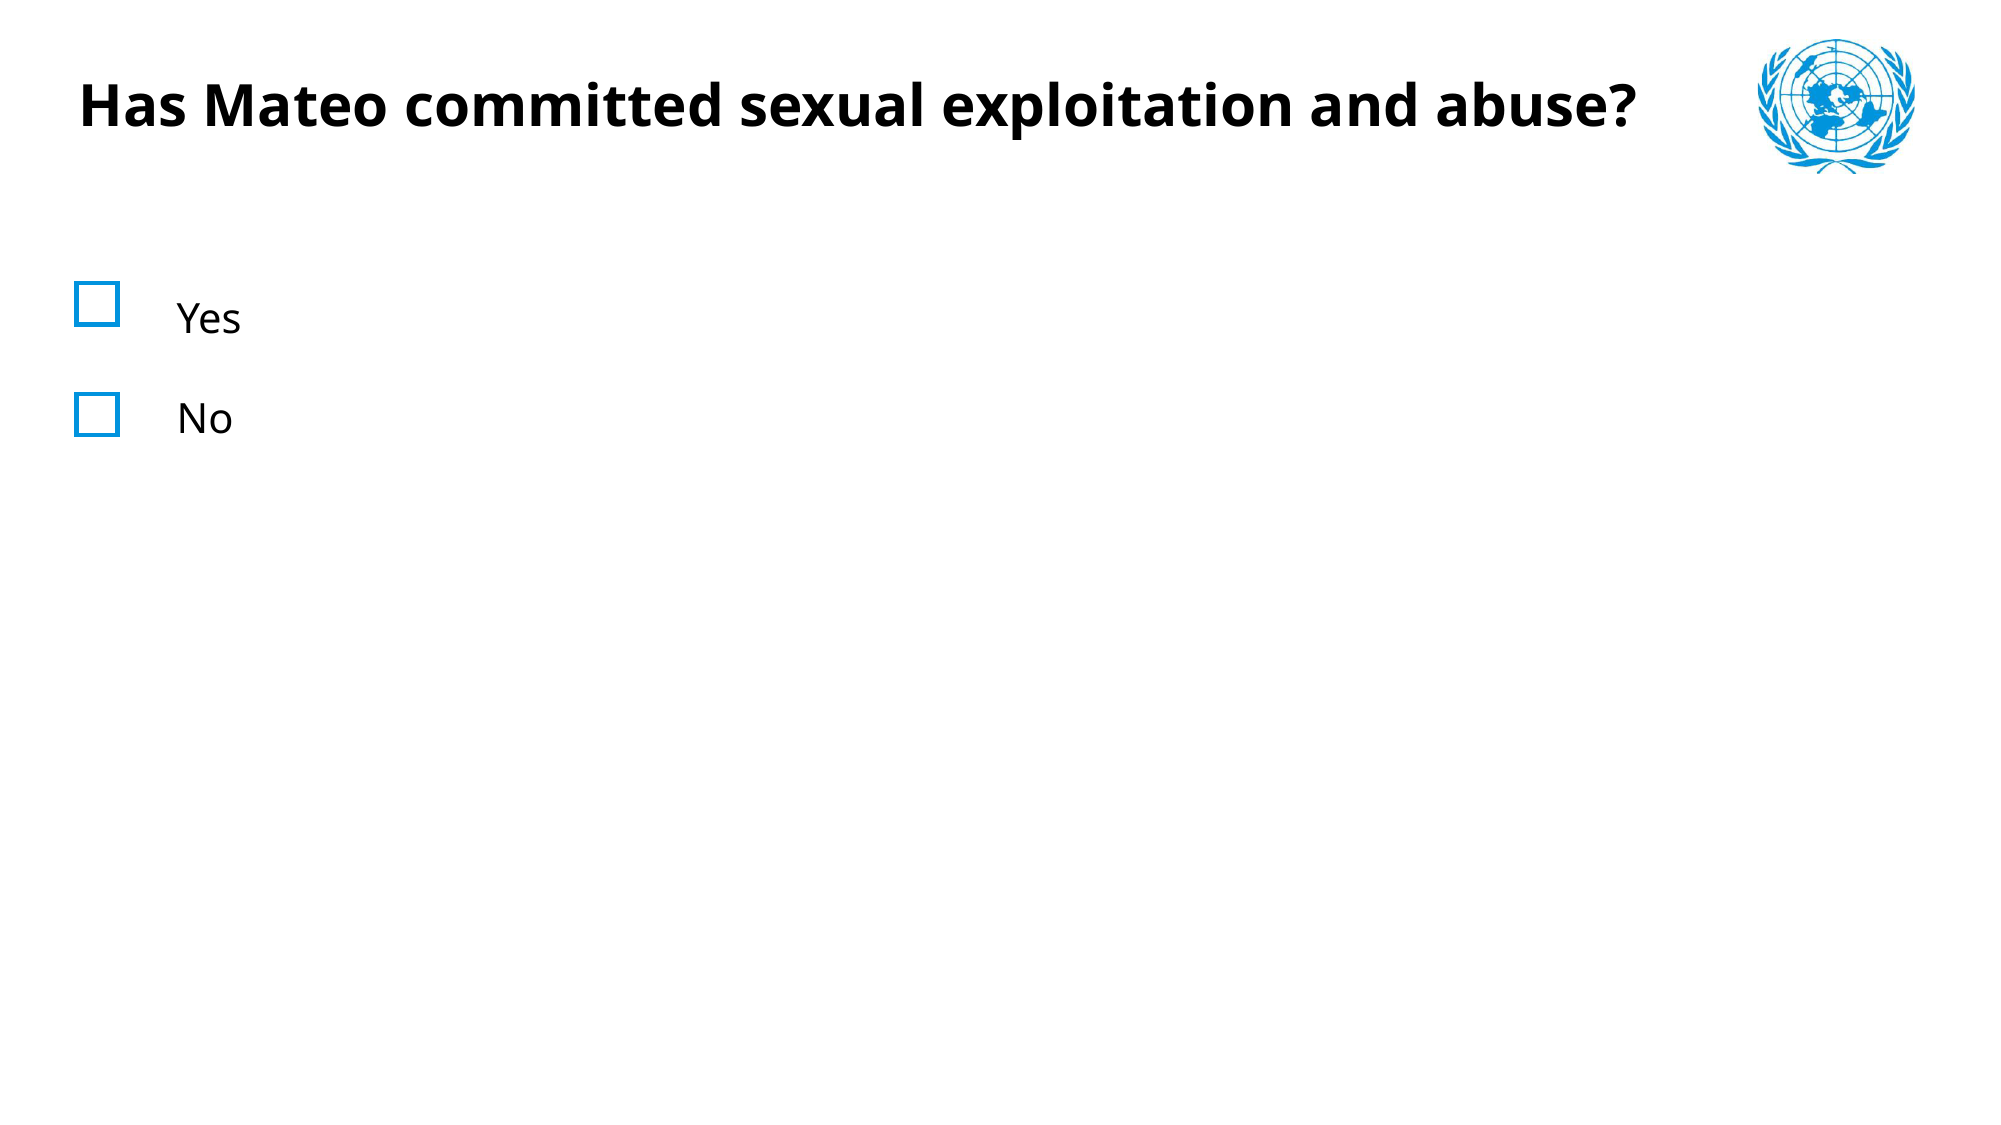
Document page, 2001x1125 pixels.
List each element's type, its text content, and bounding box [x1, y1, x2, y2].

text_box [75, 393, 119, 436]
text_box Has Mateo committed sexual exploitation and abuse? [64, 60, 1693, 146]
text_box Yes No [161, 284, 1162, 450]
text_box [75, 282, 119, 325]
